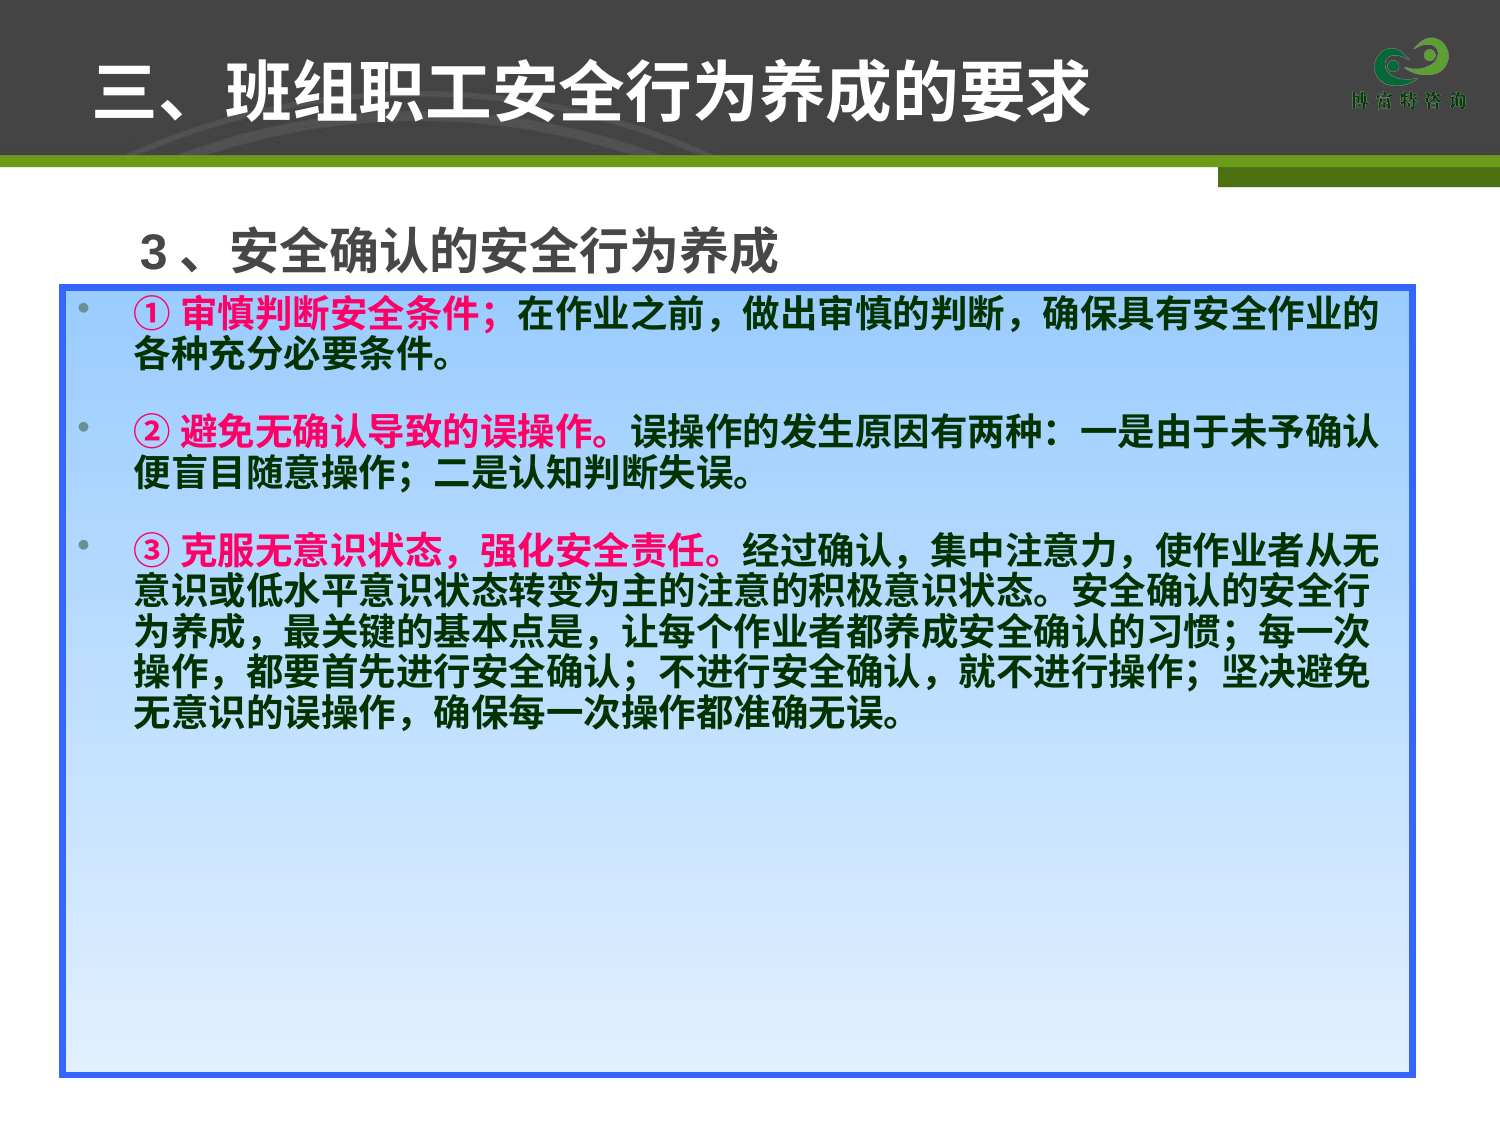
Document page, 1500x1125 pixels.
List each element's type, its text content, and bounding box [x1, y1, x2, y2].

slide_number [1074, 1024, 1425, 1103]
title 三、班组职工安全行为养成的要求 [76, 31, 1427, 150]
list ①审慎判断安全条件；在作业之前，做出审慎的判断，确保具有安全作业的各种充分必要条件。 ②避免无确认导致的误操作。误操作的发生原因有两种：一是由于未予确认便盲目随意操作；二是认知判断失误。 ③克服无意识状态，强化安全责任。经过确认，集中注意力，使作业者从无意识或低水平意识状态转变为主的注意的积极意识状态。安全确认的安全行为养成，最关键的基本点是，让每个作业者都养成安全确认的习惯；每一次操作，都要首先进行安全确认；不进行安全确认，就不进行操作；坚决避免无意识的误操作，确保每一次操作都准确无误。 [62, 287, 1413, 1075]
picture [0, 0, 1500, 1125]
text_box 3、安全确认的安全行为养成 [124, 211, 1121, 287]
